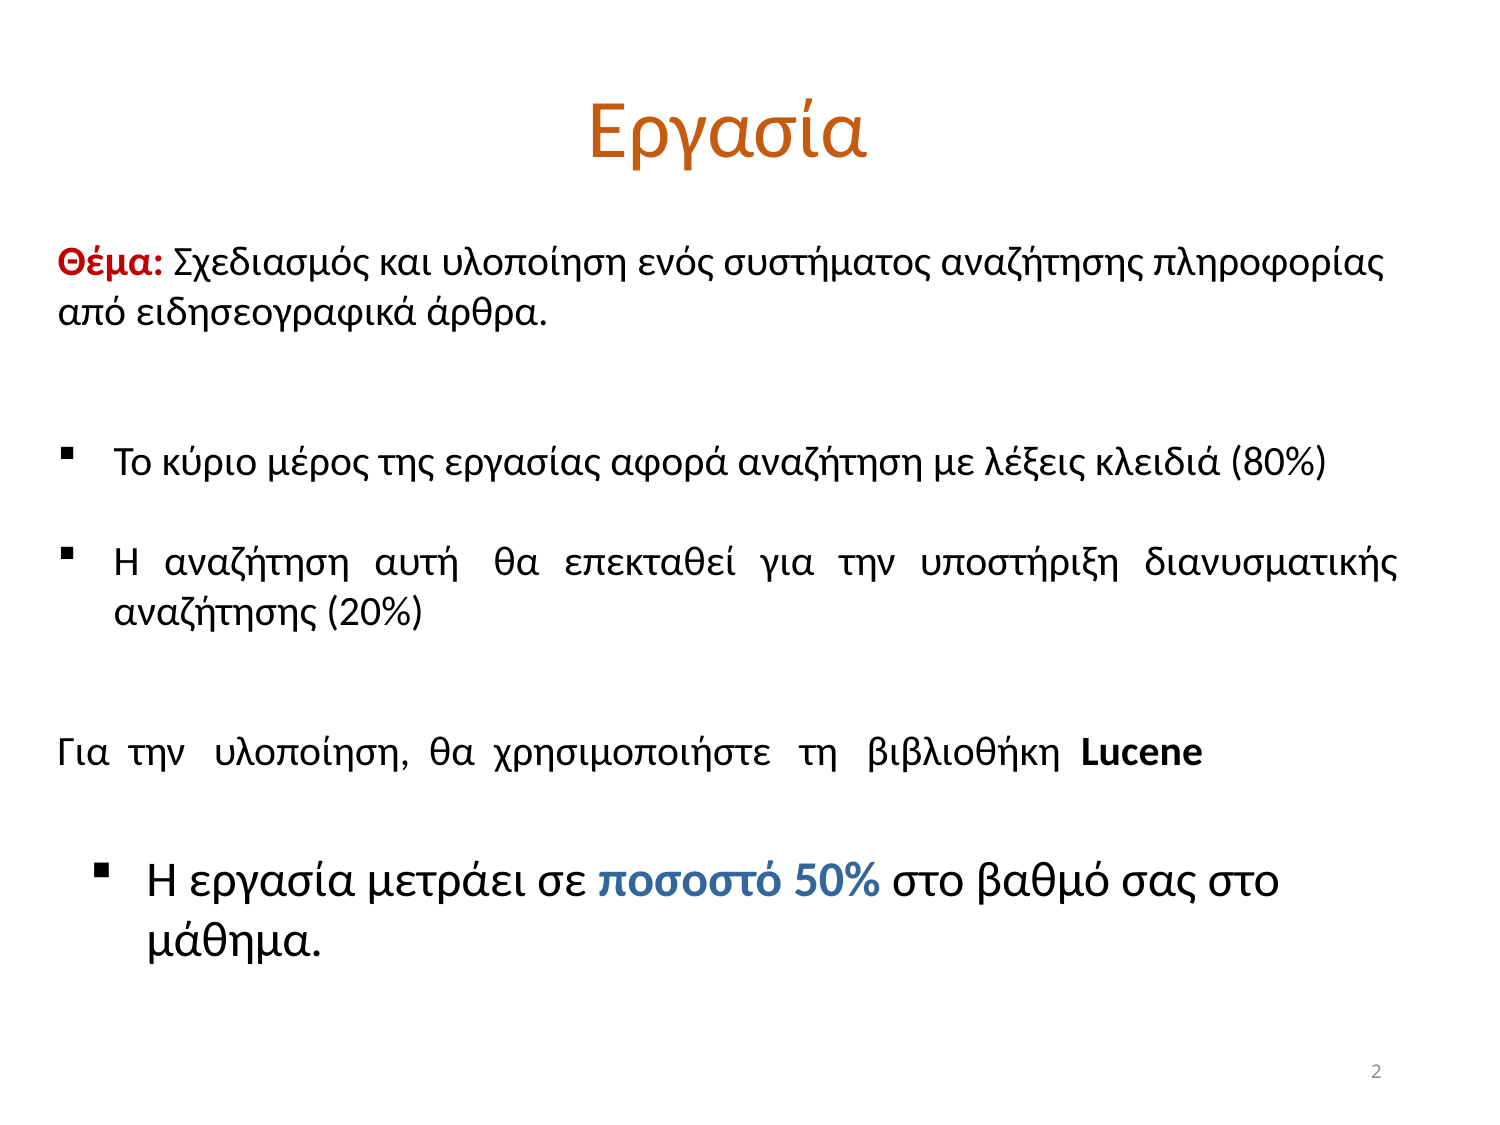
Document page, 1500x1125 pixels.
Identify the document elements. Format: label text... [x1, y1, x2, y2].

slide_number 2 [1059, 1042, 1397, 1103]
text_box Εργασία Θέμα: Σχεδιασμός και υλοποίηση ενός συστήματος αναζήτησης πληροφορίας από ειδησεογραφικά άρθρα. Το κύριο μέρος της εργασίας αφορά αναζήτηση με λέξεις κλειδιά (80%) Η αναζήτηση αυτή θα επεκταθεί για την υποστήριξη διανυσματικής αναζήτησης (20%) Για την υλοποίηση, θα χρησιμοποιήστε τη βιβλιοθήκη Lucene [42, 66, 1413, 832]
text_box Η εργασία μετράει σε ποσοστό 50% στο βαθμό σας στο μάθημα. [75, 838, 1413, 974]
